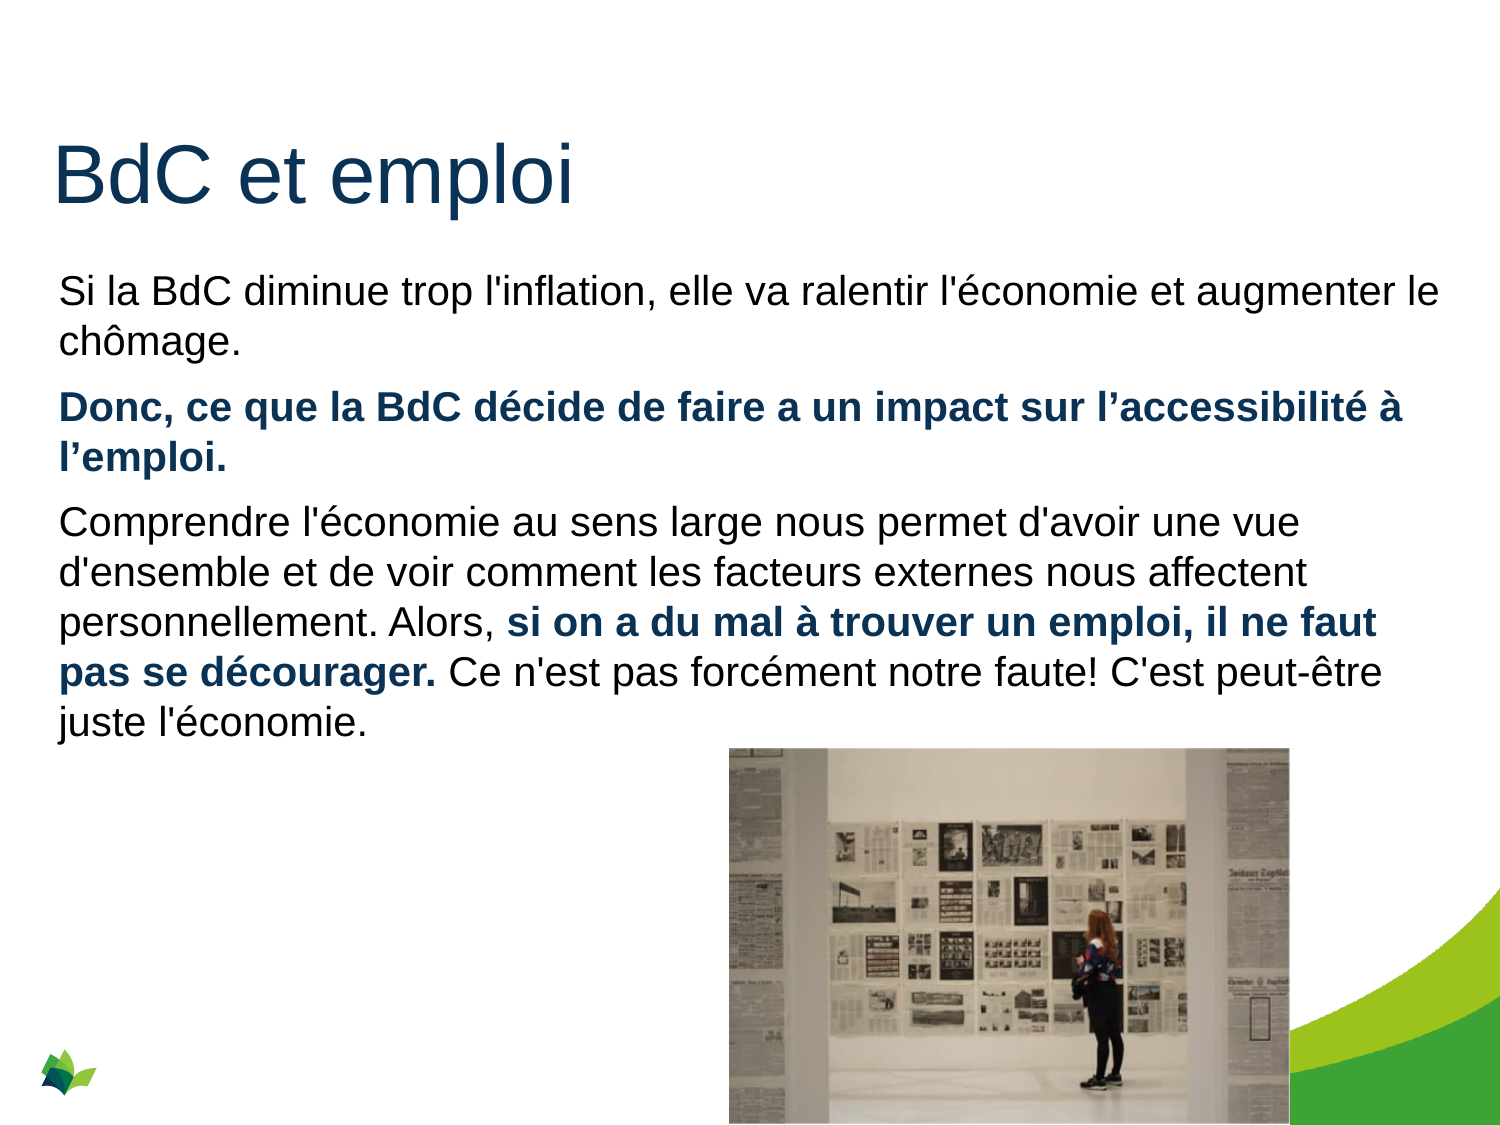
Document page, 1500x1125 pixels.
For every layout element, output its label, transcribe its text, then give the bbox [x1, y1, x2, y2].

picture [0, 299, 1500, 1125]
title BdC et emploi [41, 94, 1459, 258]
list Si la BdC diminue trop l'inflation, elle va ralentir l'économie et augmenter le chômage. Donc, ce que la BdC décide de faire a un impact sur l’accessibilité à l’emploi. Comprendre l'économie au sens large nous permet d'avoir une vue d'ensemble et de voir comment les facteurs externes nous affectent personnellement. Alors, si on a du mal à trouver un emploi, il ne faut pas se décourager. Ce n'est pas forcément notre faute! C'est peut-être juste l'économie. [41, 258, 1459, 1032]
